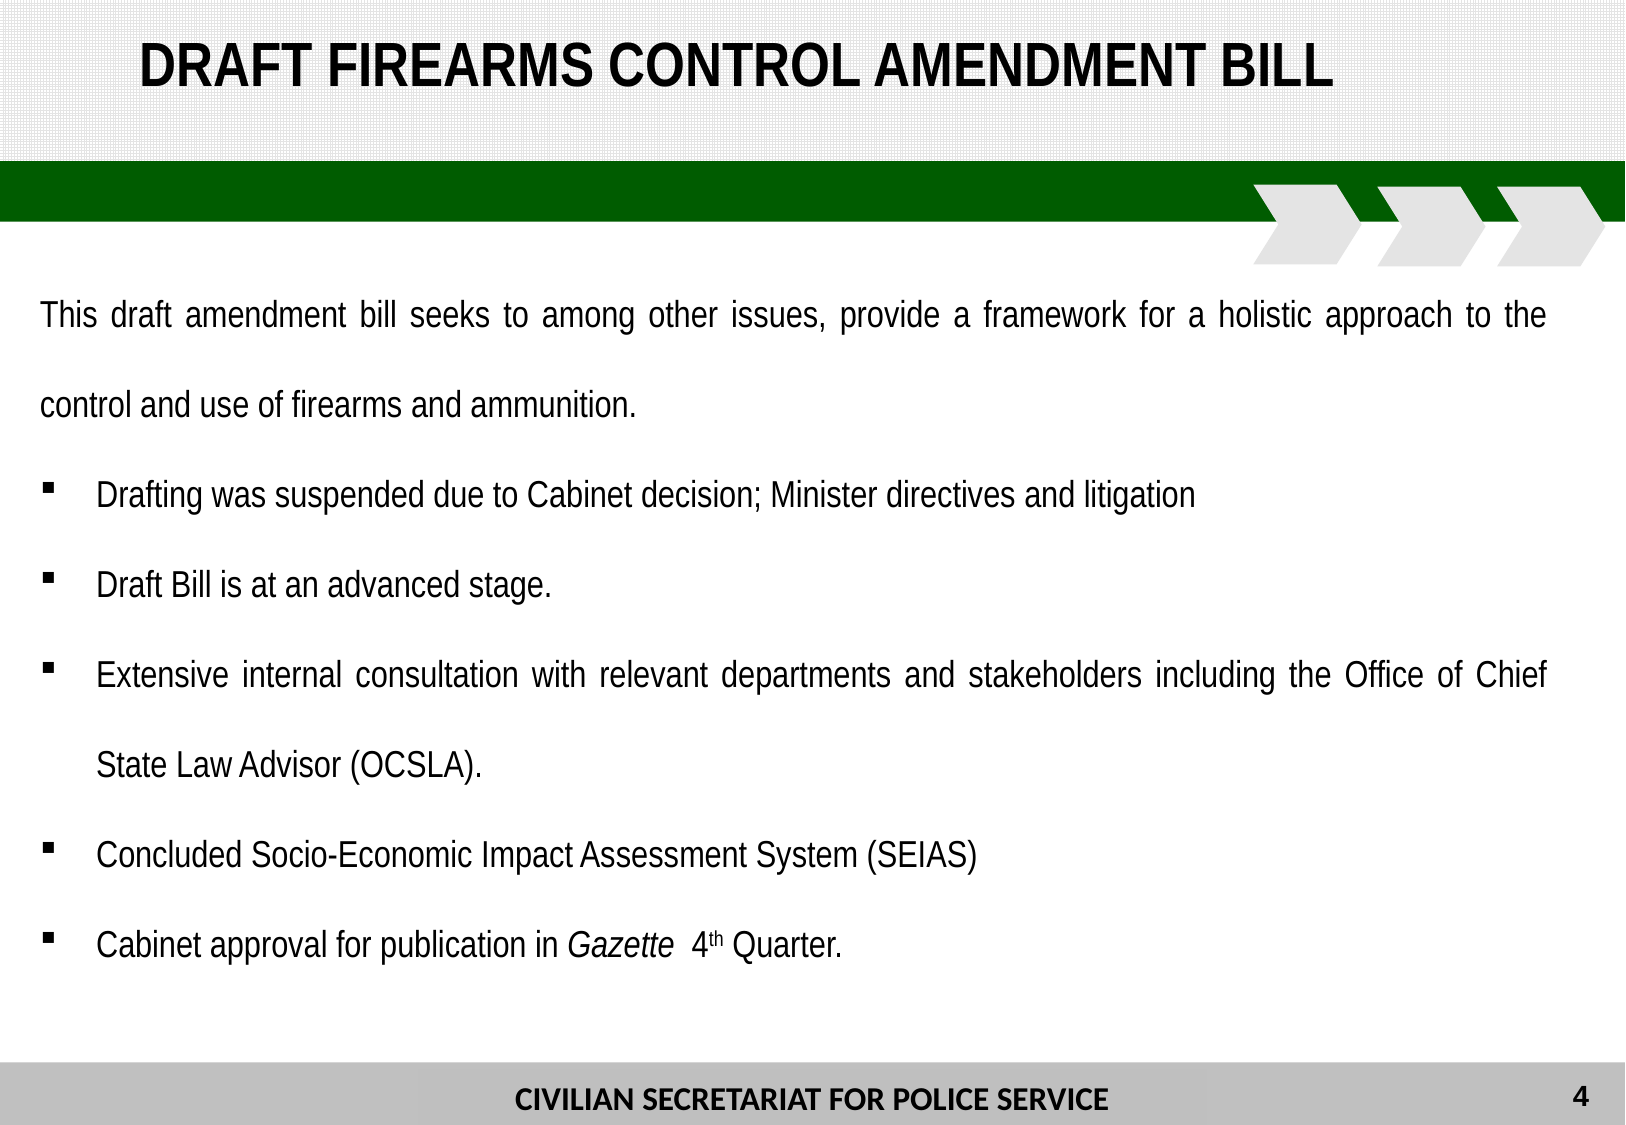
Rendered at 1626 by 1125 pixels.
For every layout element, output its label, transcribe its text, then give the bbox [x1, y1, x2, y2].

text_box [37, 32, 1625, 150]
text_box This draft amendment bill seeks to among other issues, provide a framework for a holistic approach to the control and use of firearms and ammunition. Drafting was suspended due to Cabinet decision; Minister directives and litigation Draft Bill is at an advanced stage. Extensive internal consultation with relevant departments and stakeholders including the Office of Chief State Law Advisor (OCSLA). Concluded Socio-Economic Impact Assessment System (SEIAS) Cabinet approval for publication in Gazette 4th Quarter. [24, 237, 1563, 1063]
text_box DRAFT FIREARMS CONTROL AMENDMENT BILL [124, 17, 1413, 107]
